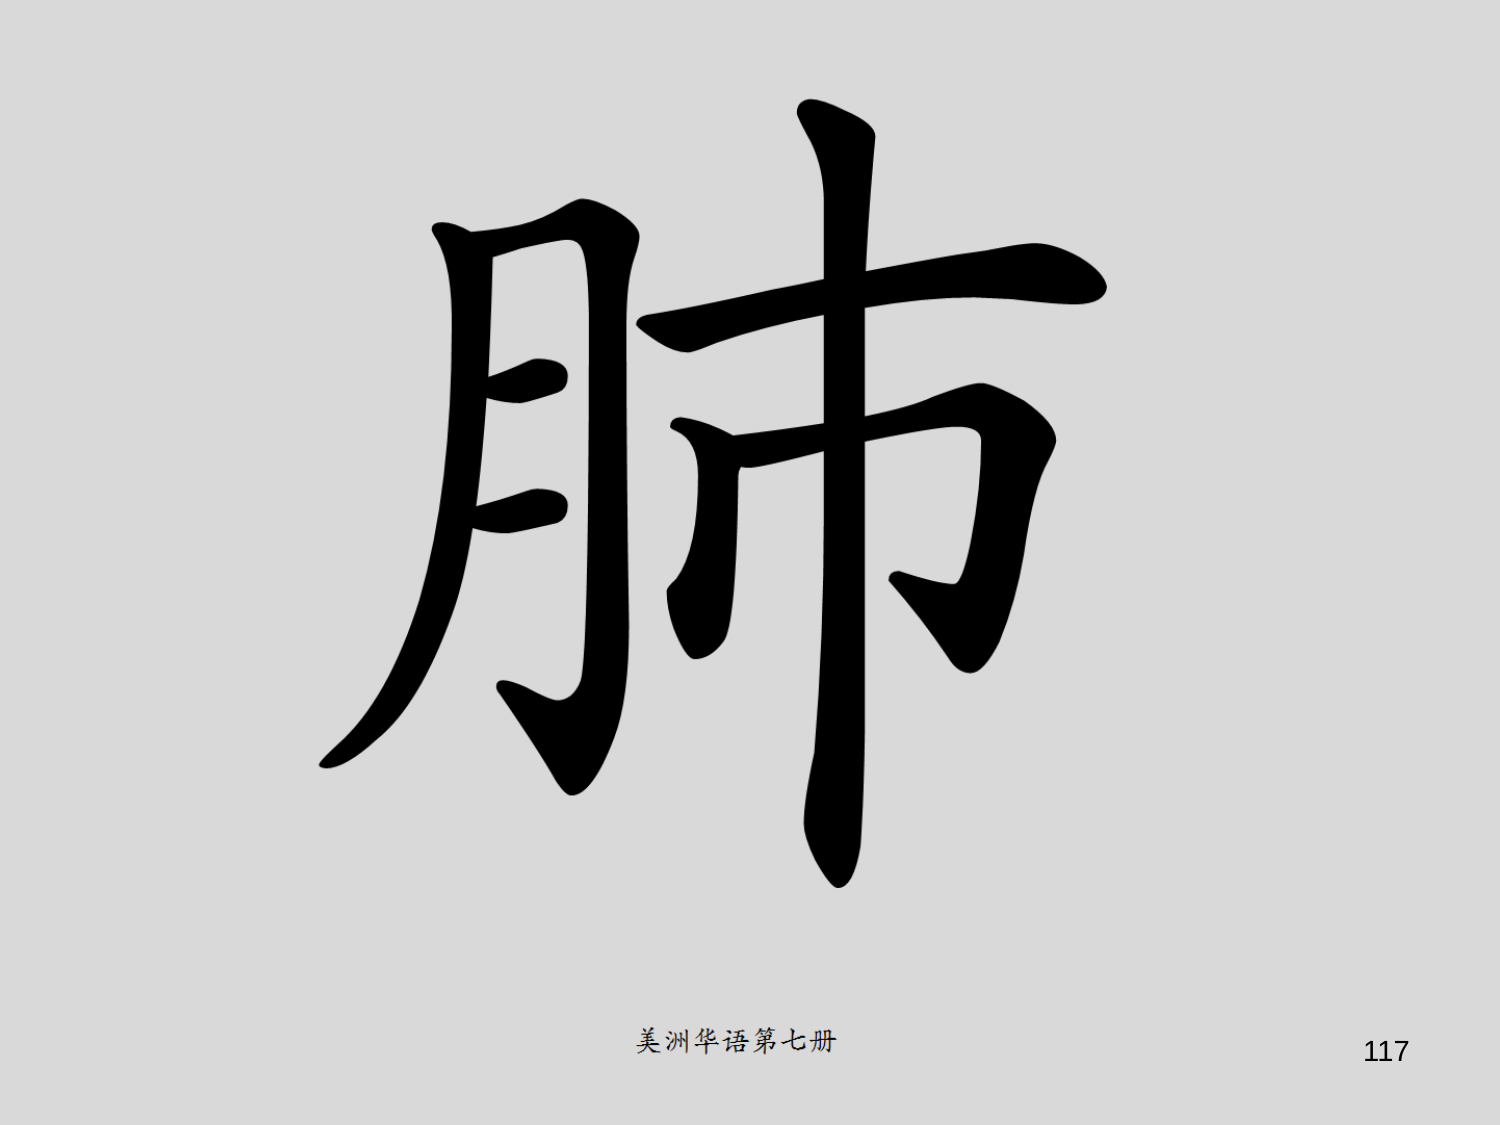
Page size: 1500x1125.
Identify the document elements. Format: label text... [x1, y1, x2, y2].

text_box 肺 [350, 0, 1452, 990]
picture [224, 62, 1238, 1094]
slide_number 117 [1074, 1024, 1425, 1103]
